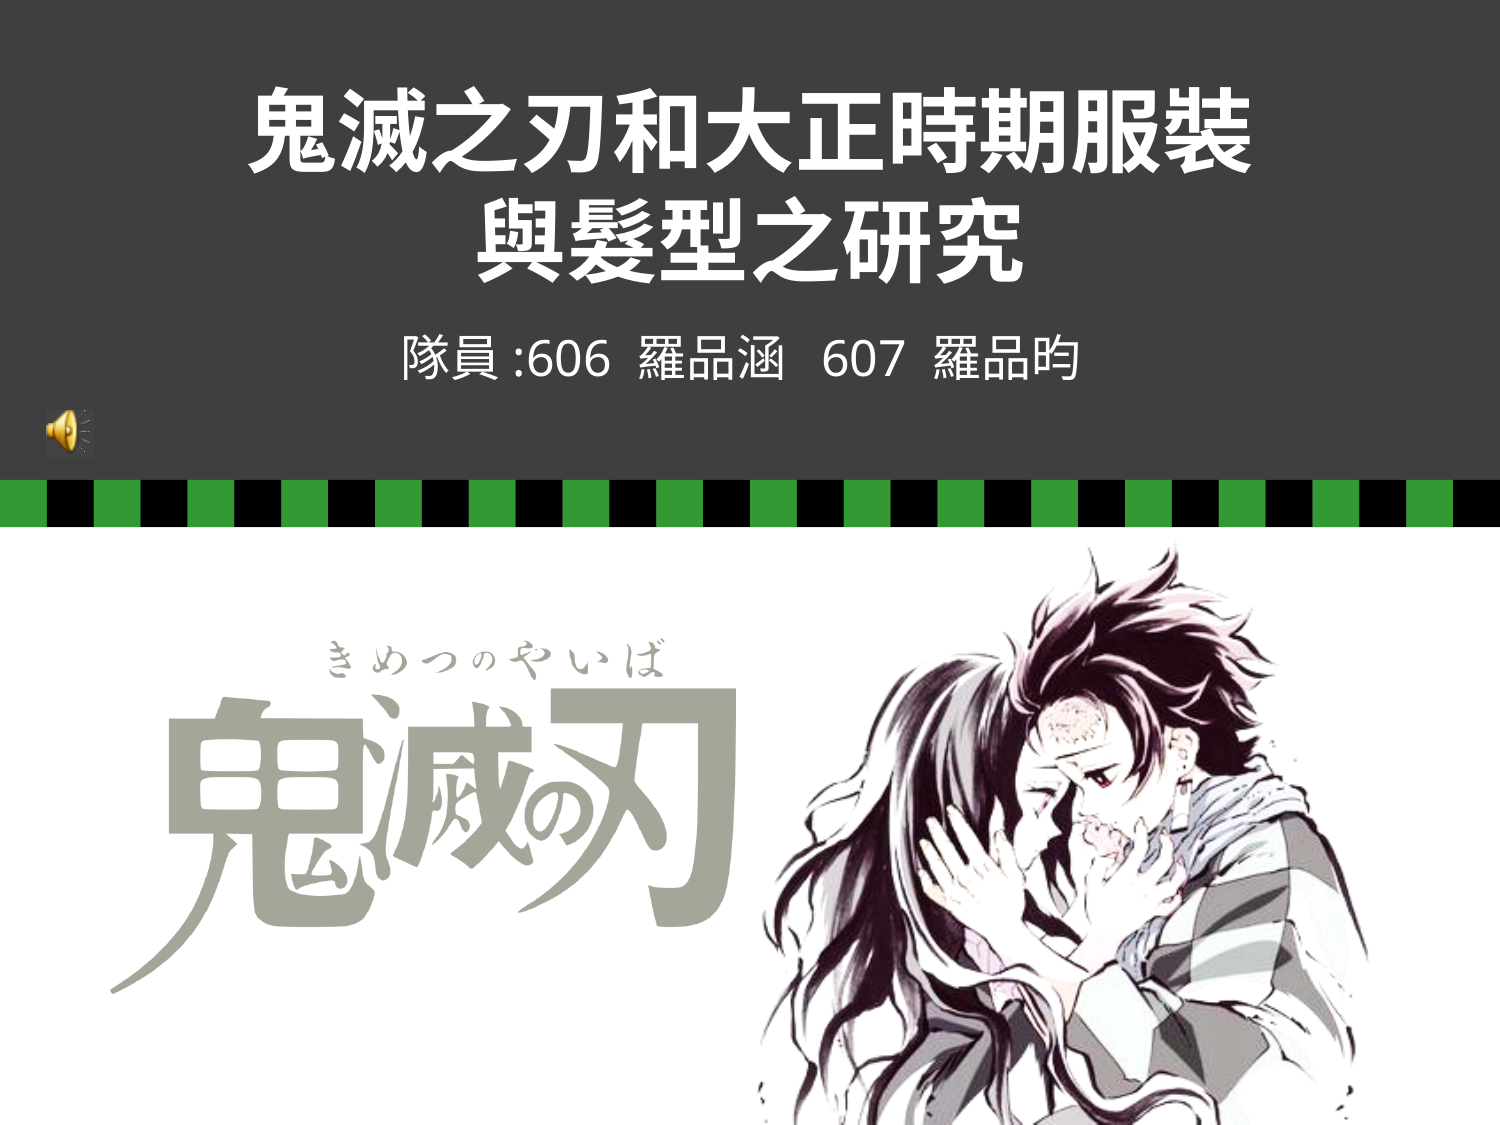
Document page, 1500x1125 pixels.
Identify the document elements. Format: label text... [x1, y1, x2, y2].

text_box 鬼滅之刃和大正時期服裝與髮型之研究 [212, 66, 1288, 304]
text_box 隊員:606 羅品涵 607 羅品昀 [385, 318, 1136, 395]
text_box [0, 479, 1500, 528]
picture [44, 408, 96, 460]
text_box [0, 0, 1500, 479]
picture [110, 528, 1400, 1125]
